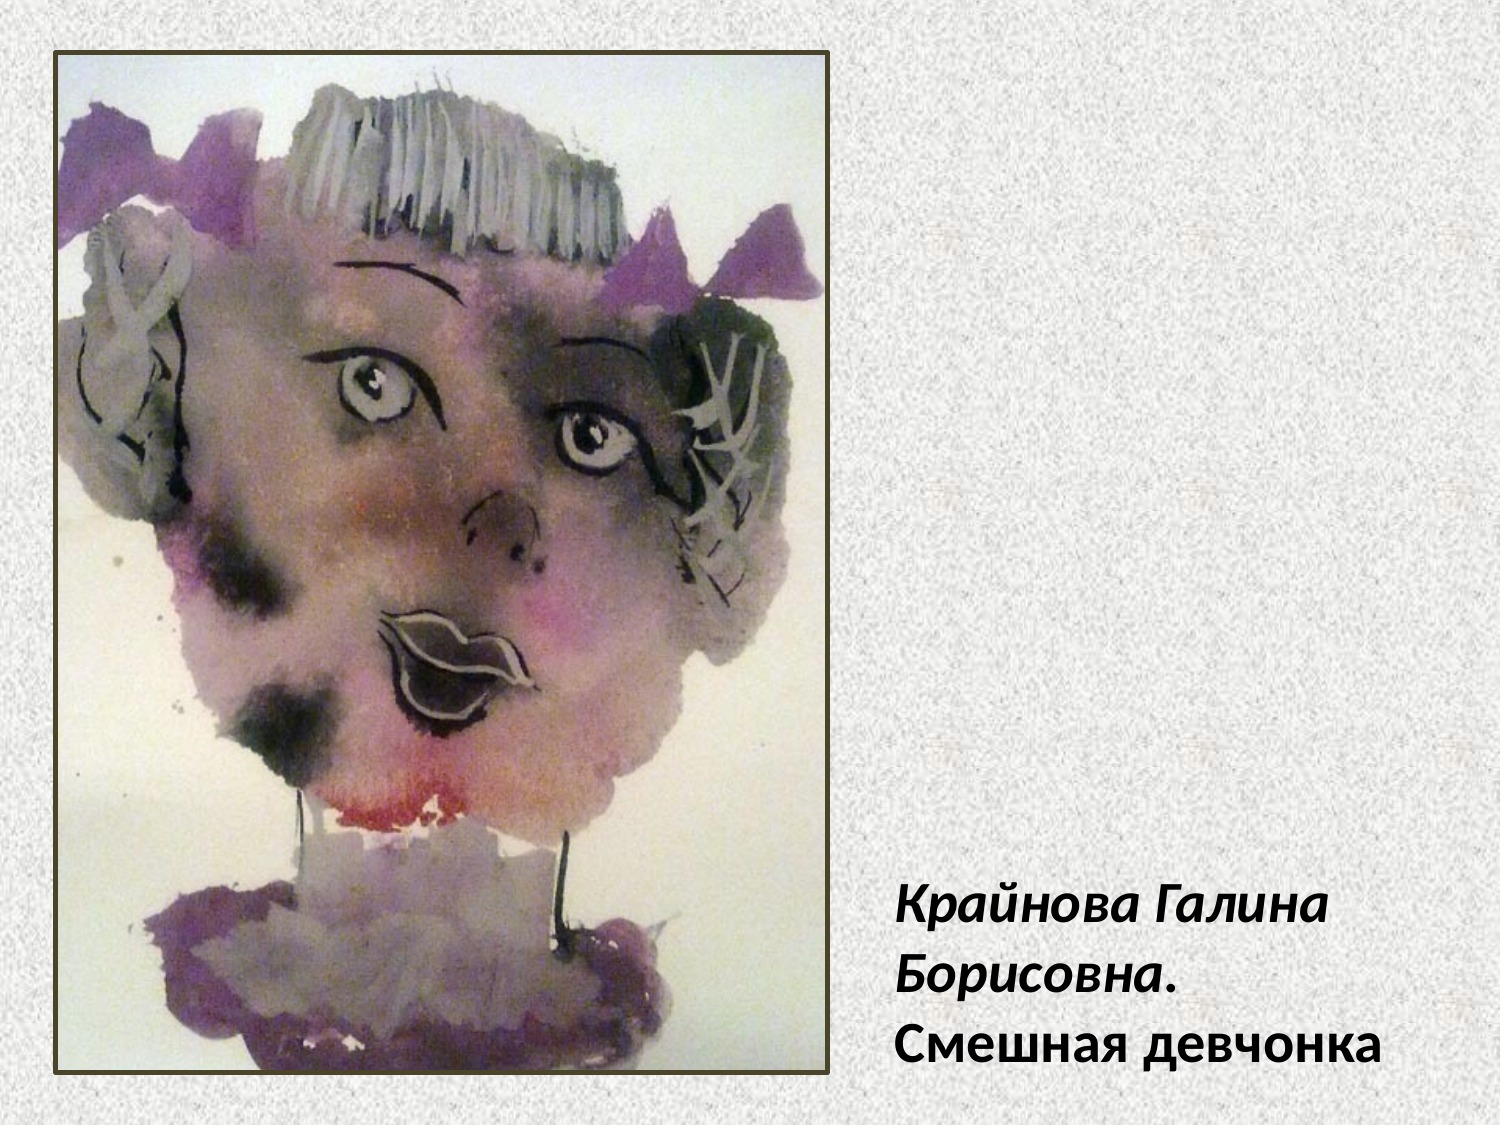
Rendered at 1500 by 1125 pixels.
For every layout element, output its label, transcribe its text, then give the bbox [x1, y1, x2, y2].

picture [0, 0, 1500, 1125]
text_box Крайнова Галина Борисовна. Смешная девчонка [879, 856, 1424, 1082]
